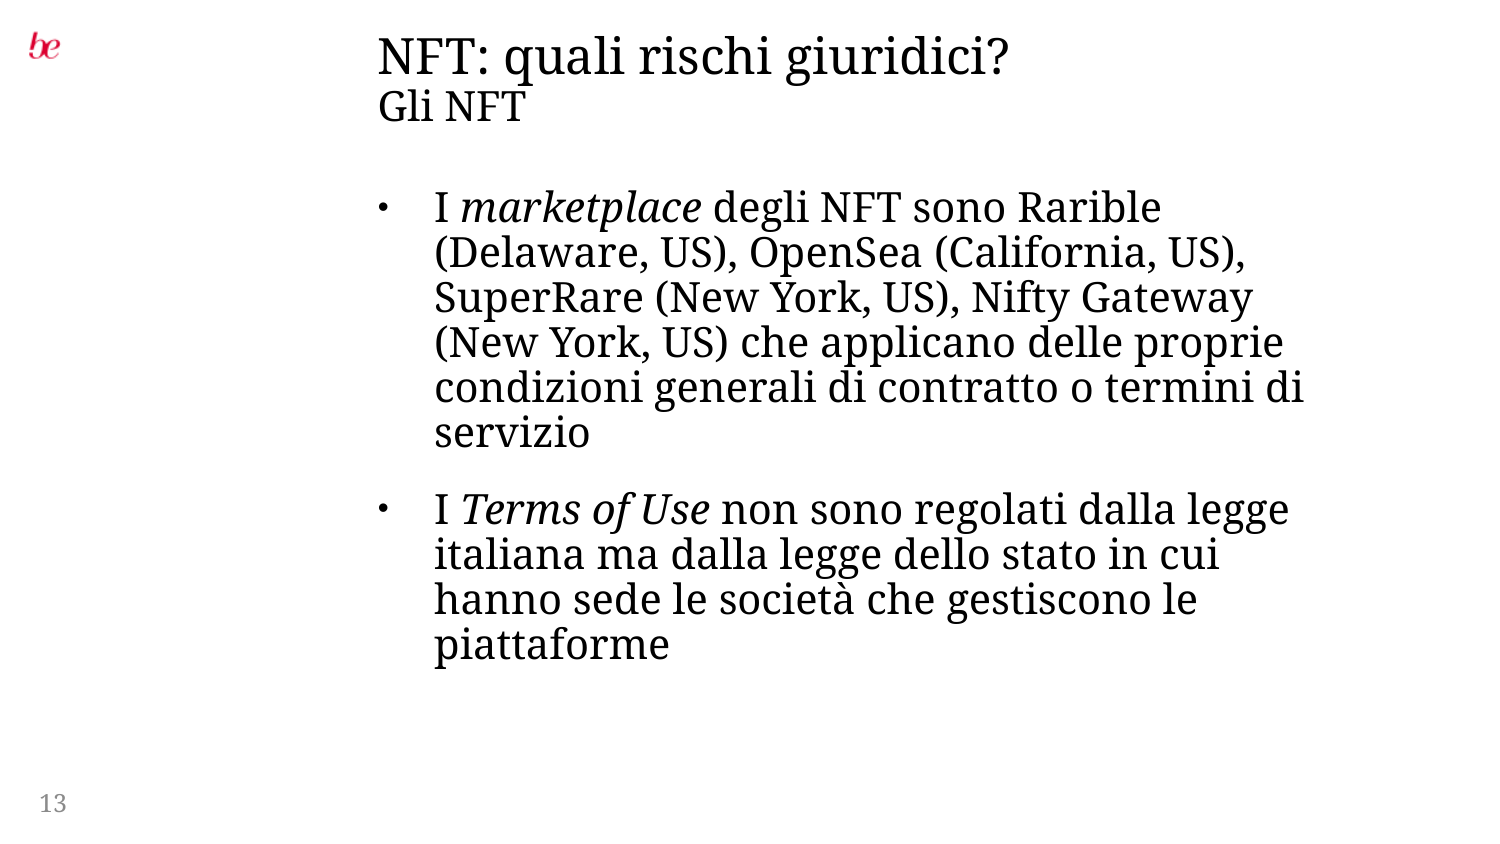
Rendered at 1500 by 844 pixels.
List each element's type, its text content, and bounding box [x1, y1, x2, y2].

list Gli NFT [377, 79, 1334, 156]
title NFT: quali rischi giuridici? [377, 24, 1334, 79]
slide_number 13 [24, 782, 225, 827]
list I marketplace degli NFT sono Rarible (Delaware, US), OpenSea (California, US), SuperRare (New York, US), Nifty Gateway (New York, US) che applicano delle proprie condizioni generali di contratto o termini di servizio I Terms of Use non sono regolati dalla legge italiana ma dalla legge dello stato in cui hanno sede le società che gestiscono le piattaforme [377, 186, 1334, 764]
